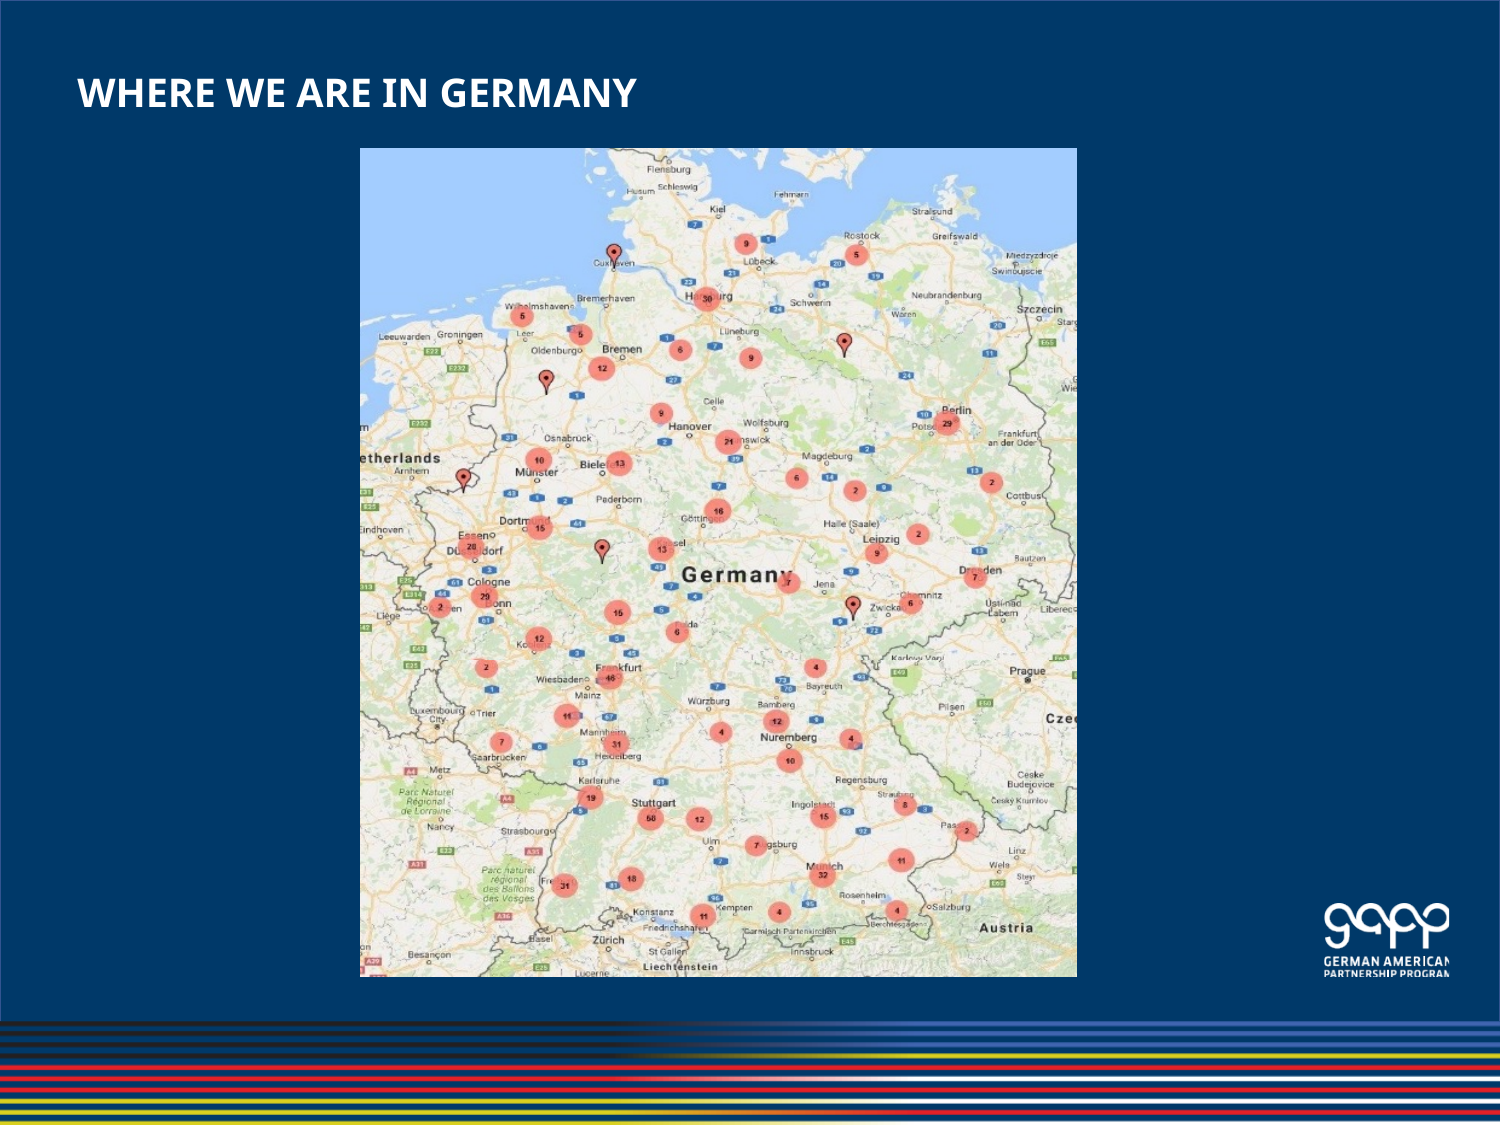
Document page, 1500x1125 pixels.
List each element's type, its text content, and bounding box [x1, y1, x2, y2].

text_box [360, 148, 1077, 977]
picture [1324, 903, 1450, 977]
title WHERE WE ARE in Germany [62, 65, 909, 119]
